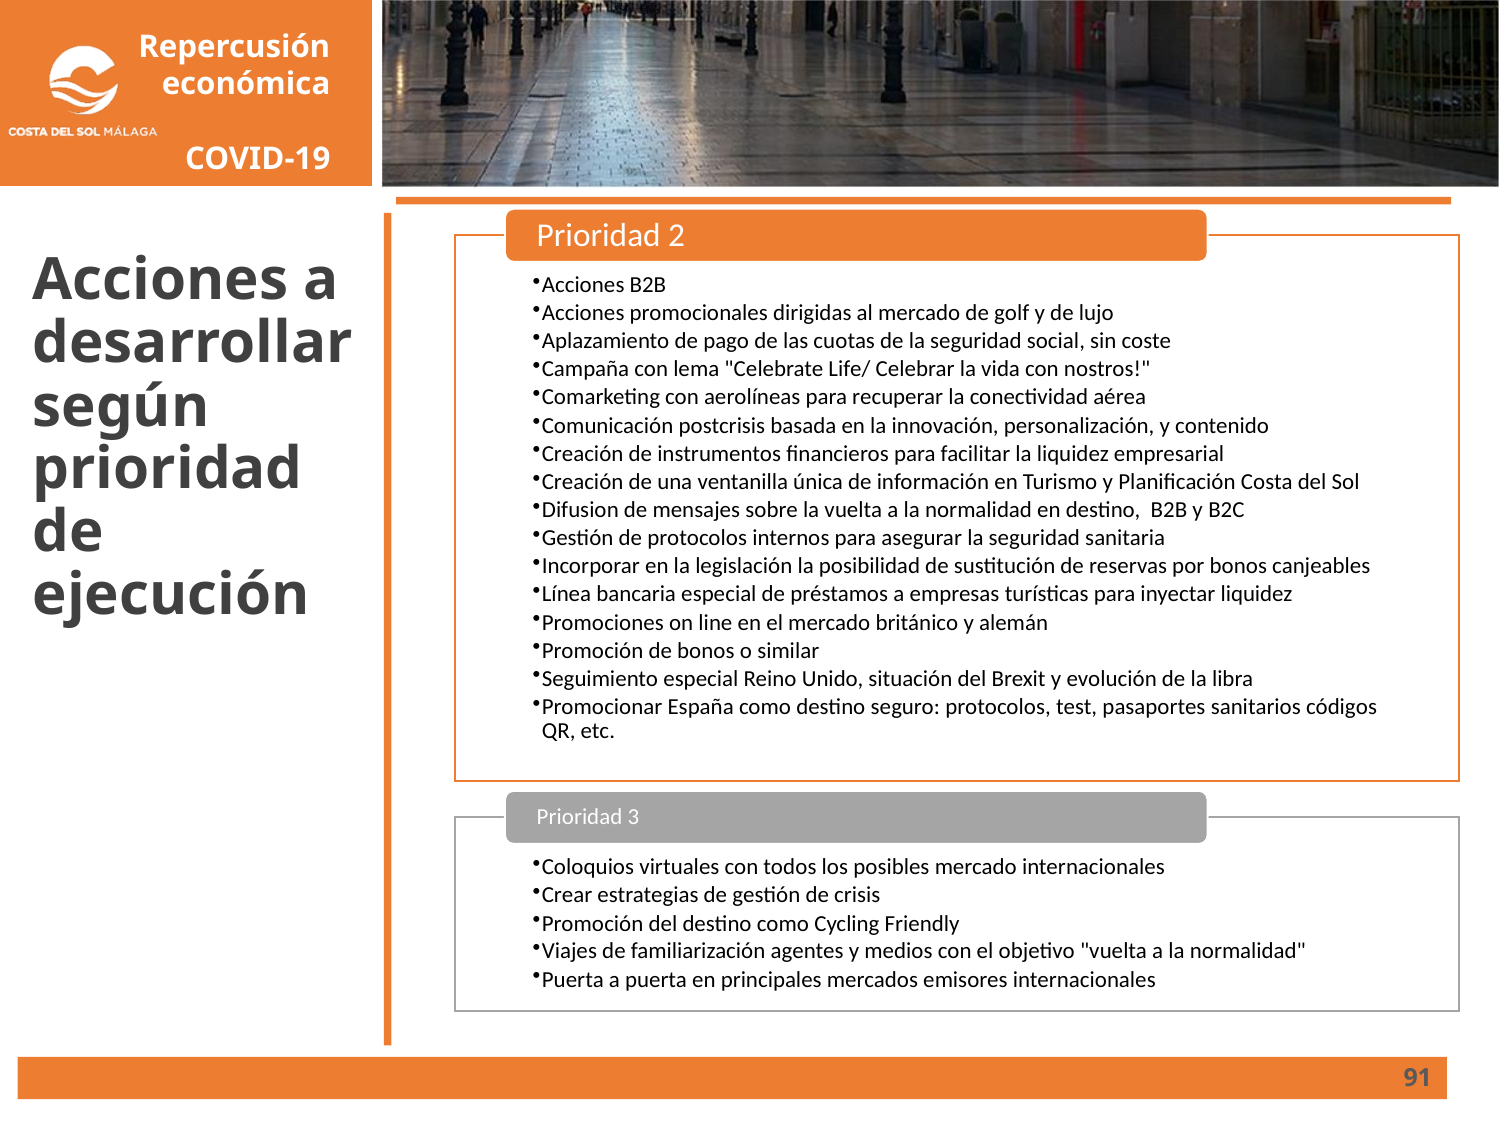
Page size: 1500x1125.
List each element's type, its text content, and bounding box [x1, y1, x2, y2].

title Acciones a desarrollar según prioridad de ejecución [17, 212, 389, 1037]
picture [381, 0, 1500, 188]
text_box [454, 196, 1459, 1024]
picture [5, 42, 160, 139]
